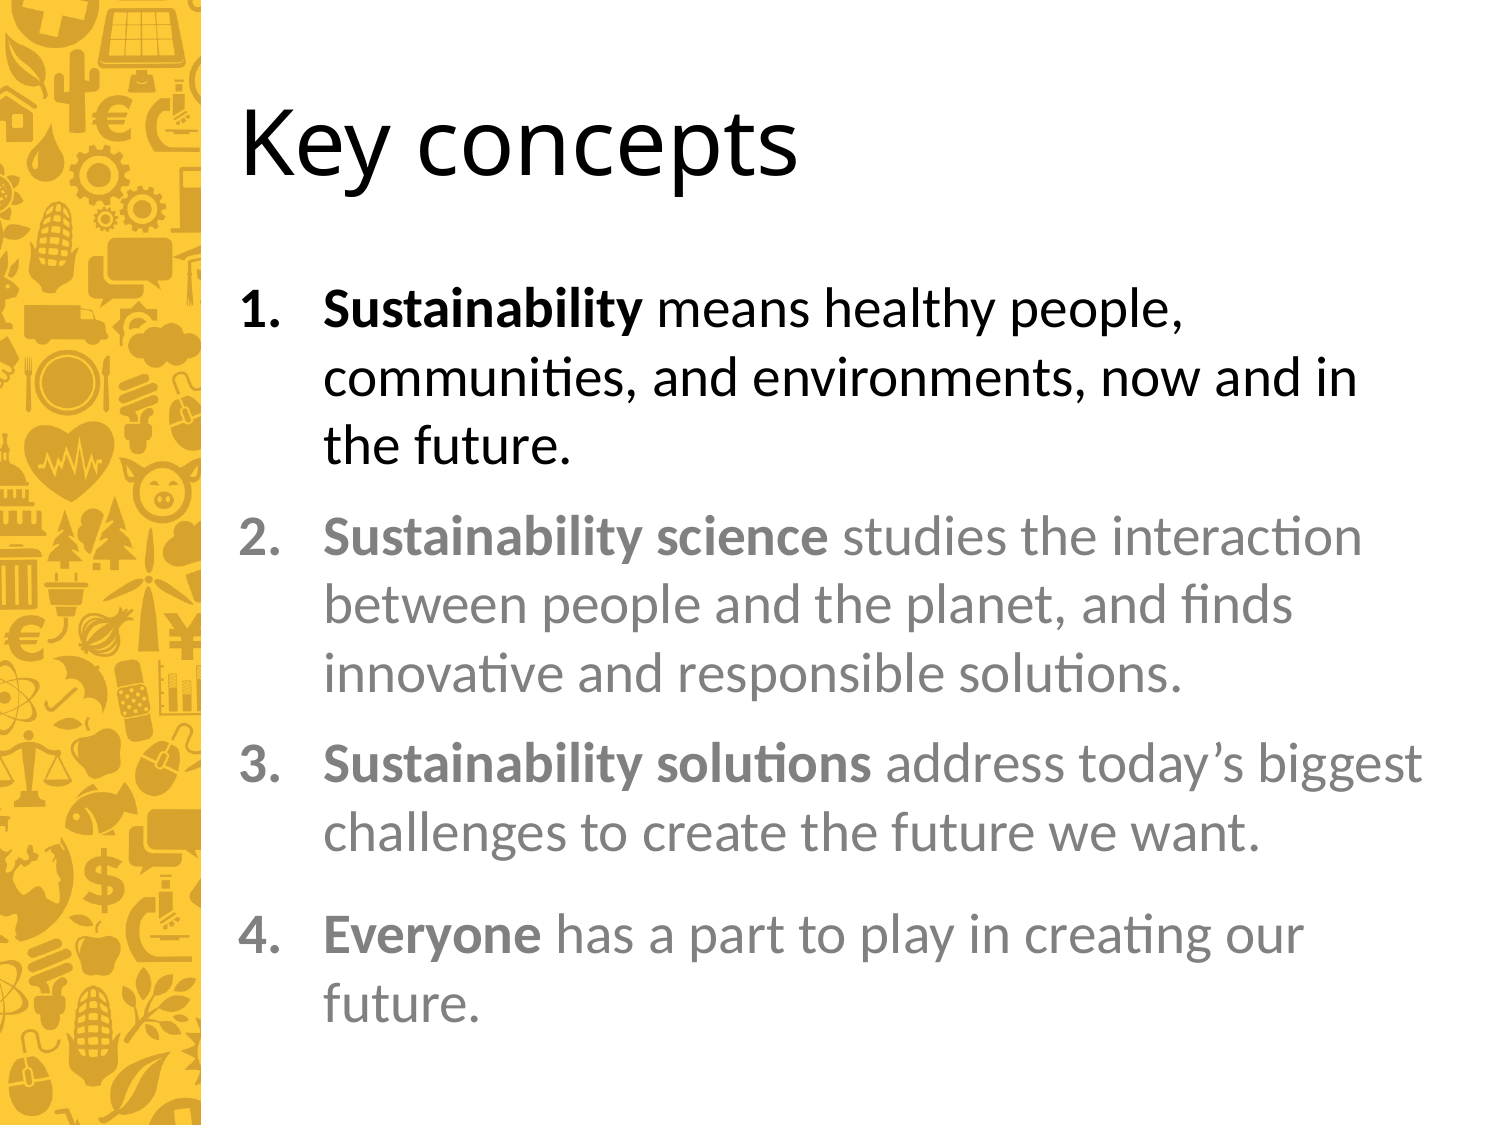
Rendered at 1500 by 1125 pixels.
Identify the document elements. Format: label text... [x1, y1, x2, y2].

list Sustainability means healthy people, communities, and environments, now and in the future. Sustainability science studies the interaction between people and the planet, and finds innovative and responsible solutions. Sustainability solutions address today’s biggest challenges to create the future we want. Everyone has a part to play in creating our future. [223, 262, 1463, 1058]
title Key concepts [223, 45, 1425, 233]
